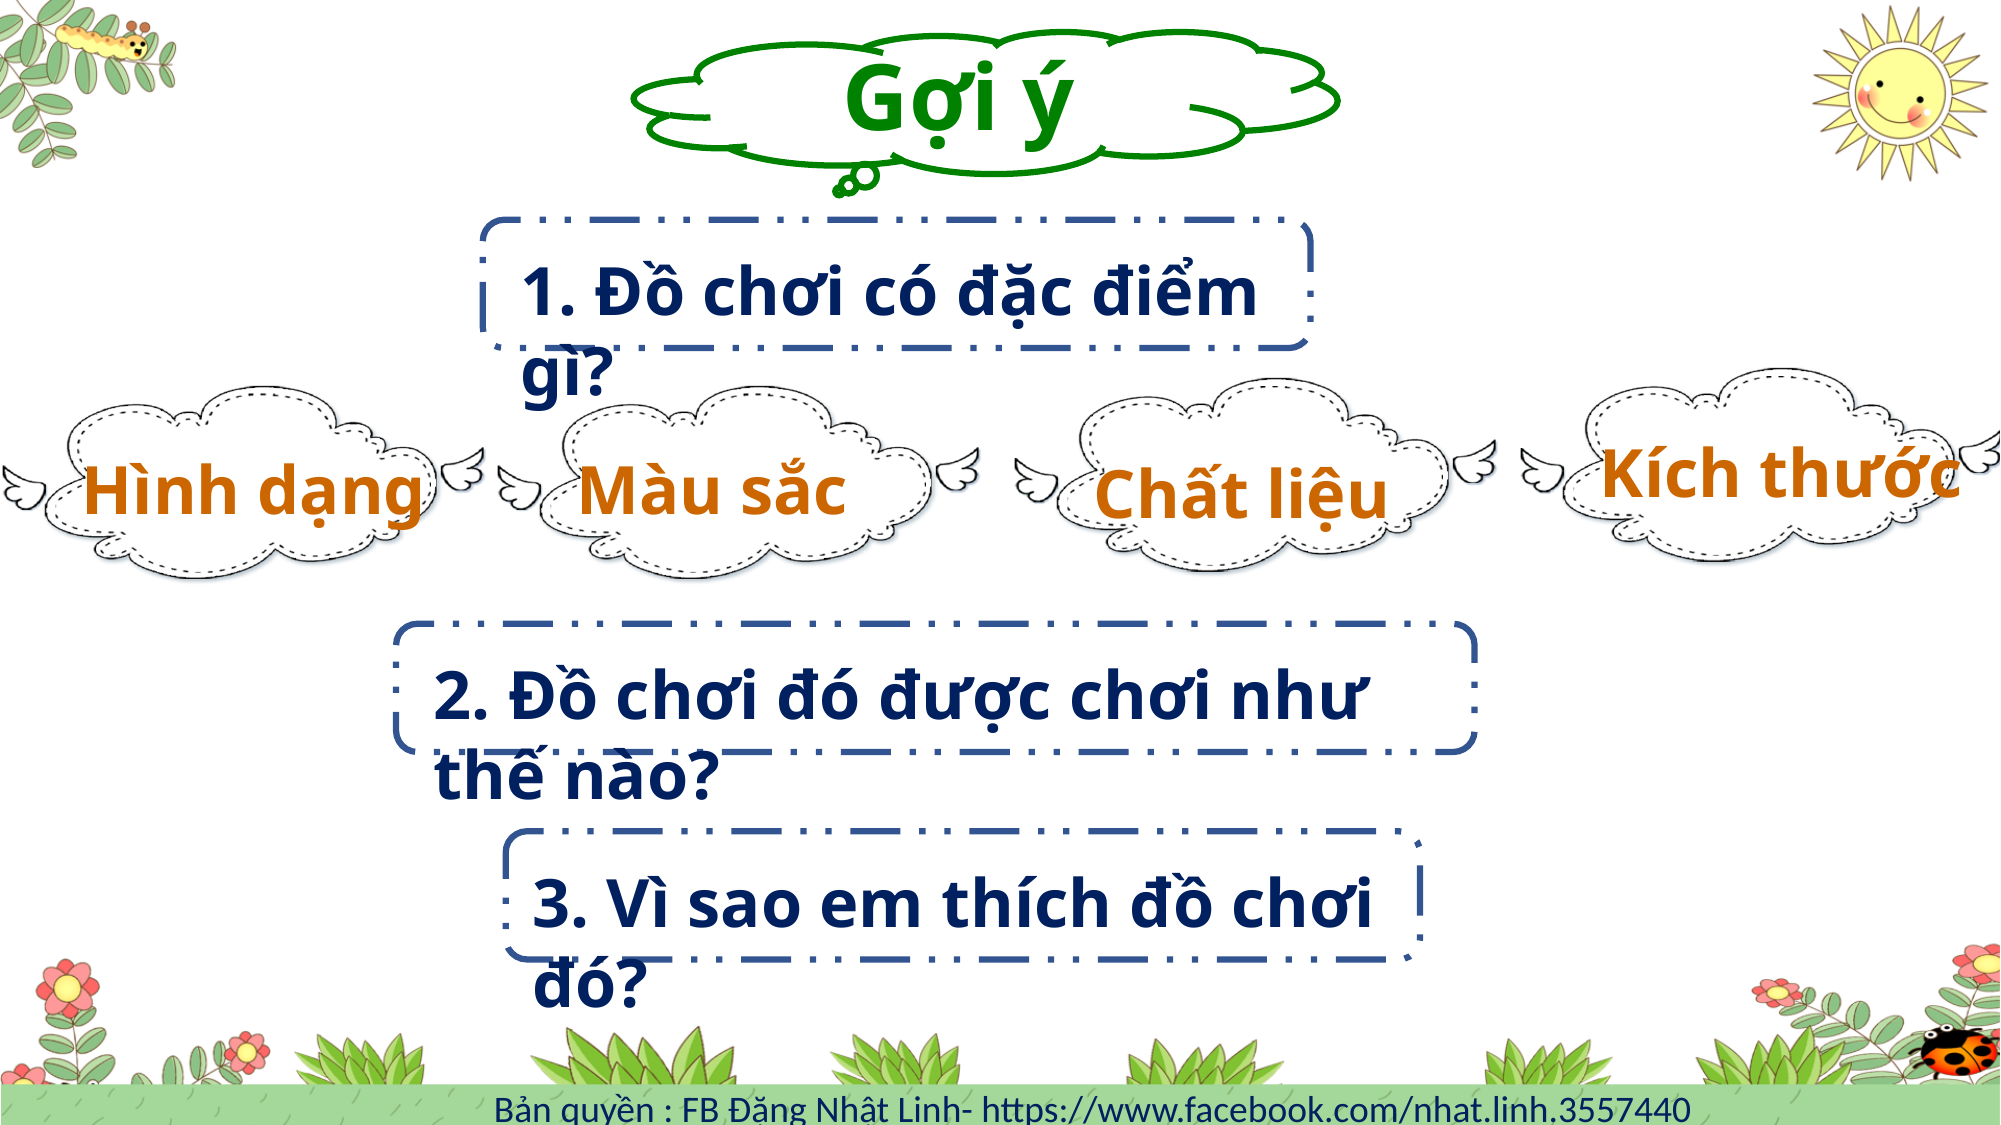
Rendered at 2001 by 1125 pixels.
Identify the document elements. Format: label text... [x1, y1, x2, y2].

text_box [505, 831, 1459, 960]
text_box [599, 31, 1338, 174]
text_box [577, 355, 1071, 614]
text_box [395, 623, 1505, 752]
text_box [482, 219, 1338, 348]
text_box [0, 355, 577, 614]
text_box Bản quyền : FB Đặng Nhật Linh- https://www.facebook.com/nhat.linh.3557440 [479, 1077, 1765, 1125]
picture [606, 348, 996, 355]
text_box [1502, 337, 2000, 597]
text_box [996, 347, 1589, 607]
picture [0, 0, 2001, 1125]
